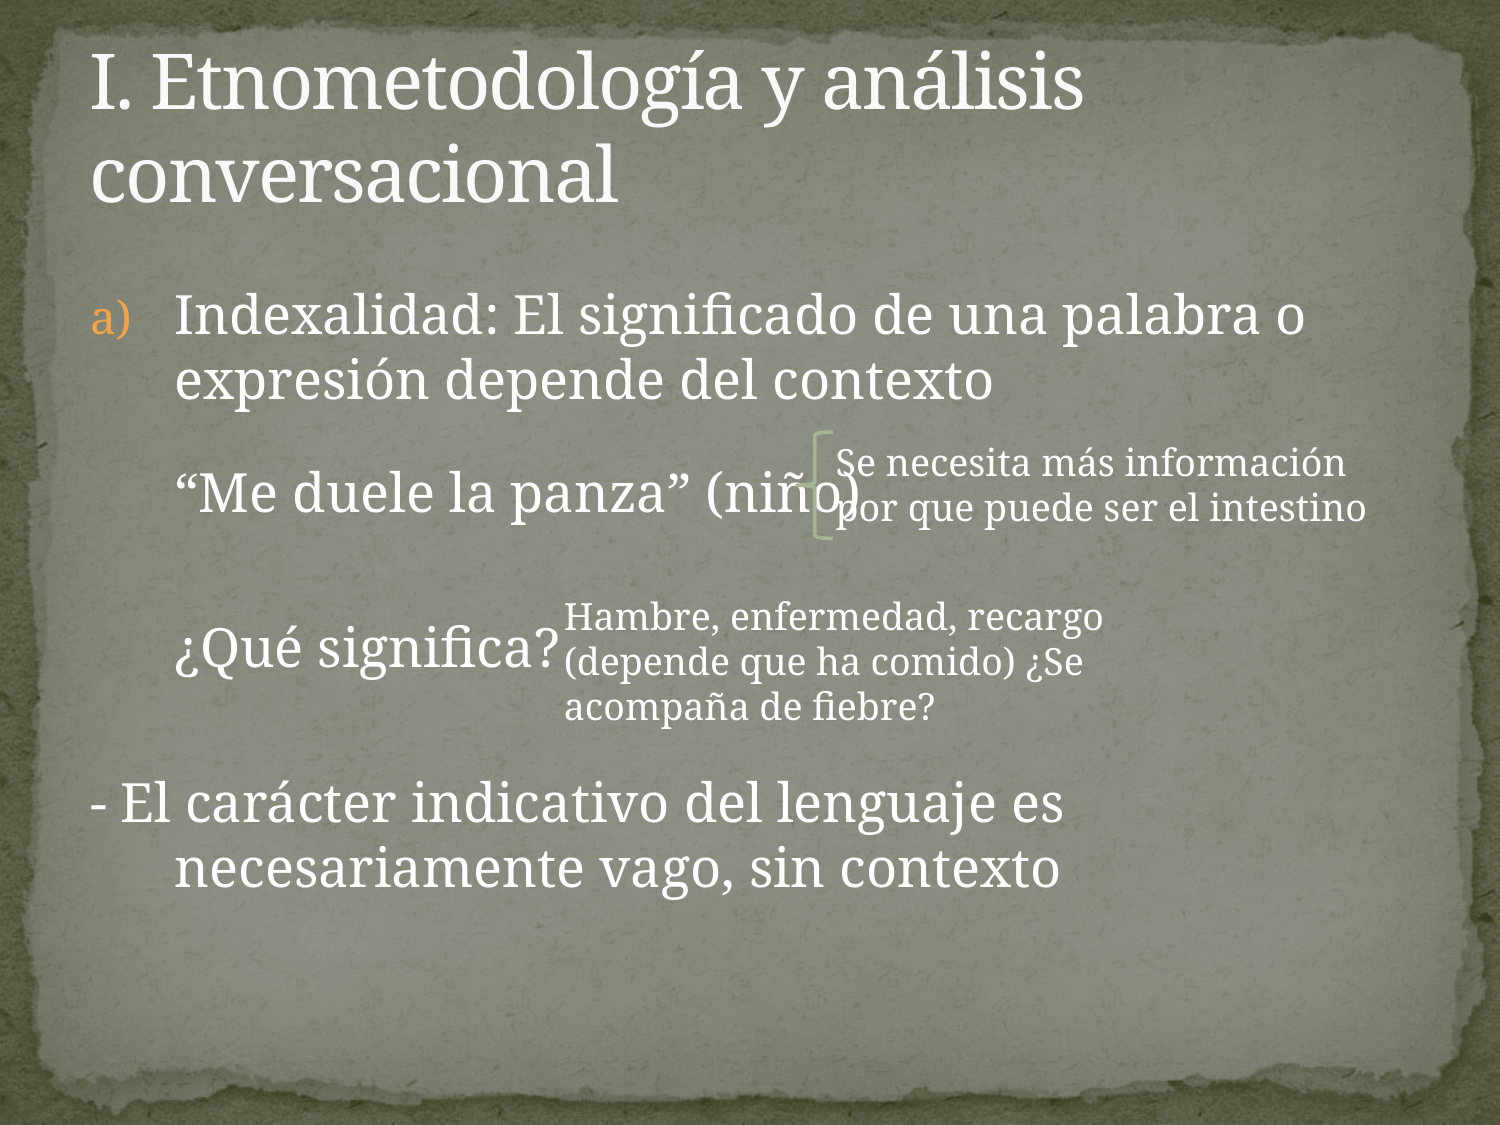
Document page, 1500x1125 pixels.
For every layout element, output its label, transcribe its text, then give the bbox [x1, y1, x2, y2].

text_box [796, 430, 833, 540]
text_box Se necesita más información por que puede ser el intestino [833, 431, 1400, 537]
title I. Etnometodología y análisis conversacional [74, 24, 1425, 225]
text_box Hambre, enfermedad, recargo (depende que ha comido) ¿Se acompaña de fiebre? [549, 585, 1270, 736]
list Indexalidad: El significado de una palabra o expresión depende del contexto “Me duele la panza” (niño) ¿Qué significa? - El carácter indicativo del lenguaje es necesariamente vago, sin contexto [74, 272, 1426, 1024]
